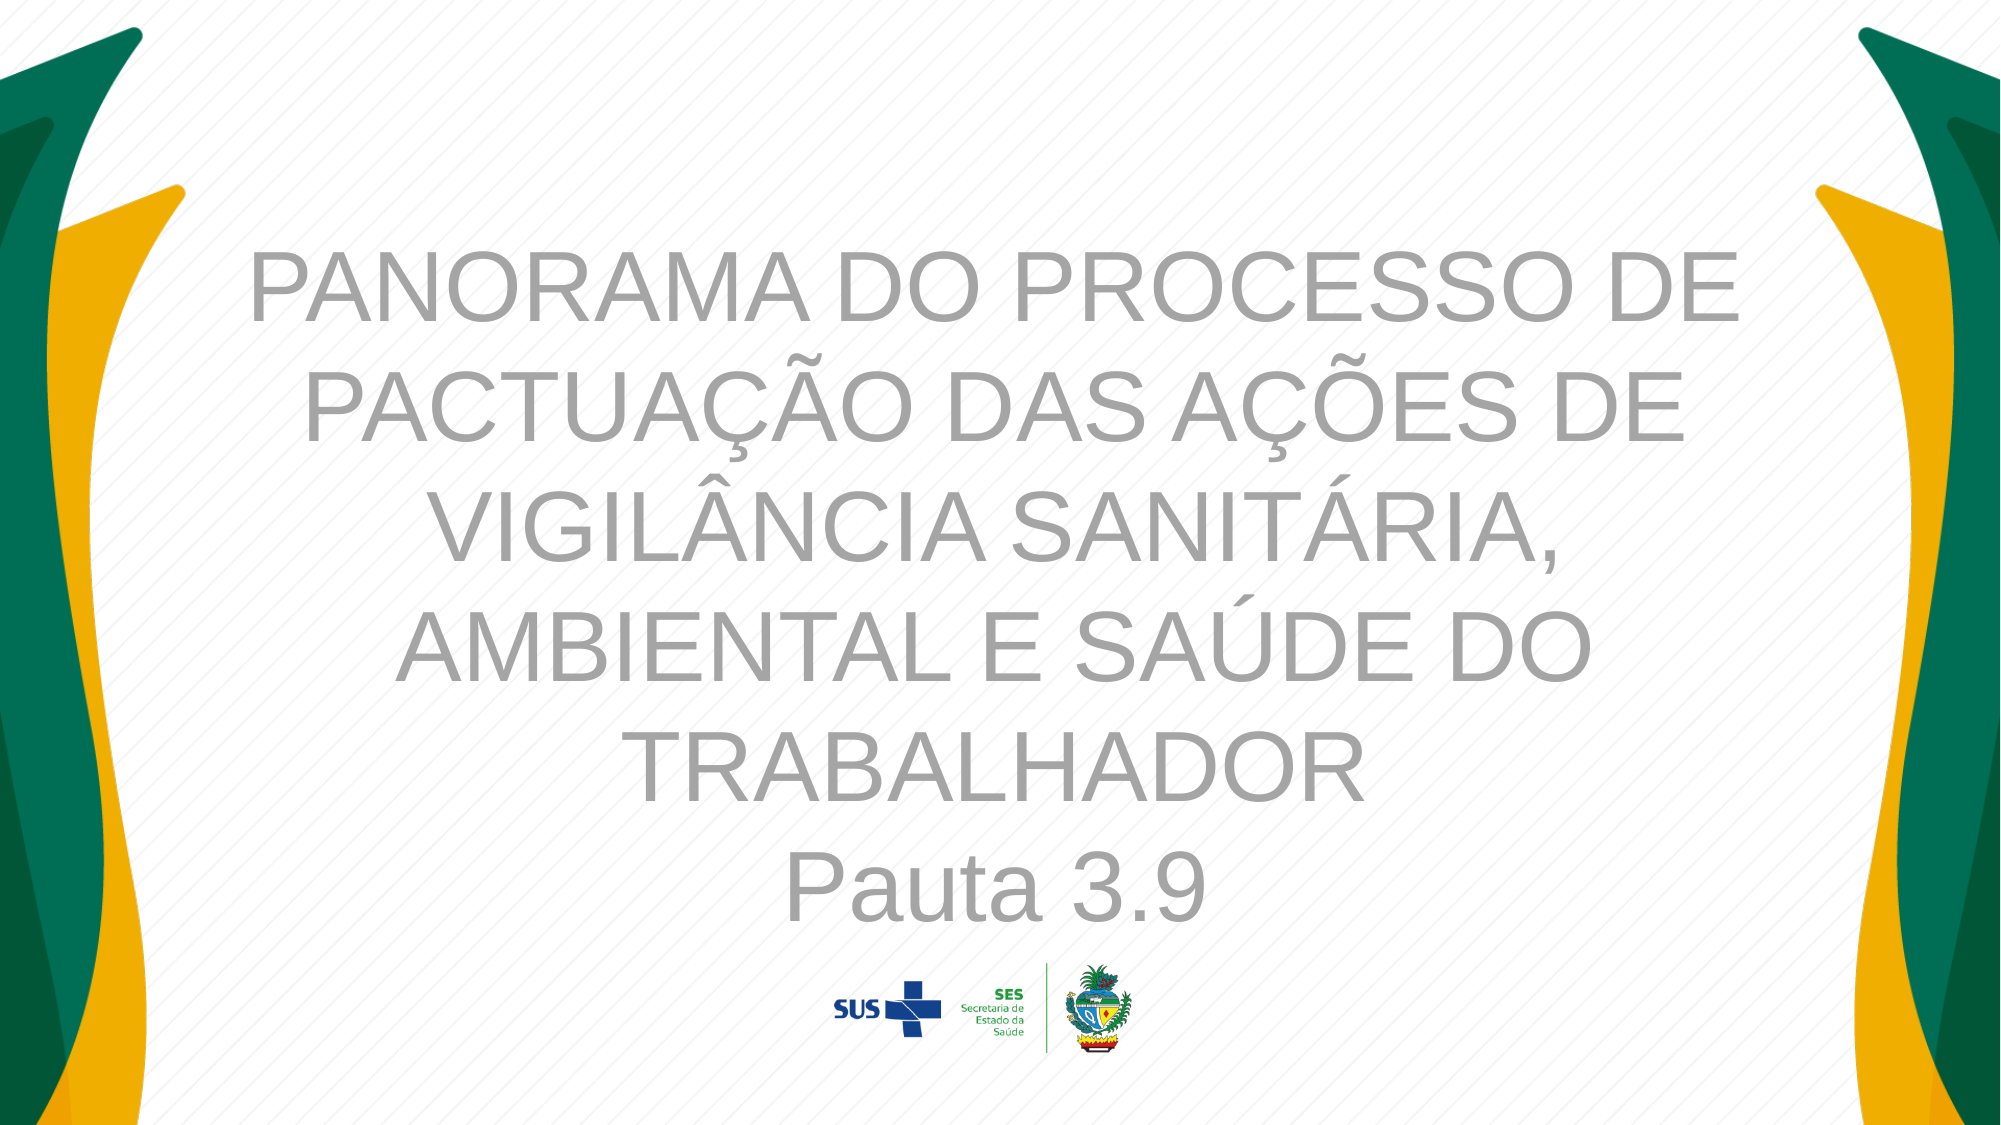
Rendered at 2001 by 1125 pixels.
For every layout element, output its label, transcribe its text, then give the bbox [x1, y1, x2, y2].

text_box PANORAMA DO PROCESSO DE PACTUAÇÃO DAS AÇÕES DE VIGILÂNCIA SANITÁRIA, AMBIENTAL E SAÚDE DO TRABALHADOR Pauta 3.9 [153, 214, 1838, 949]
picture [0, 0, 2001, 1125]
